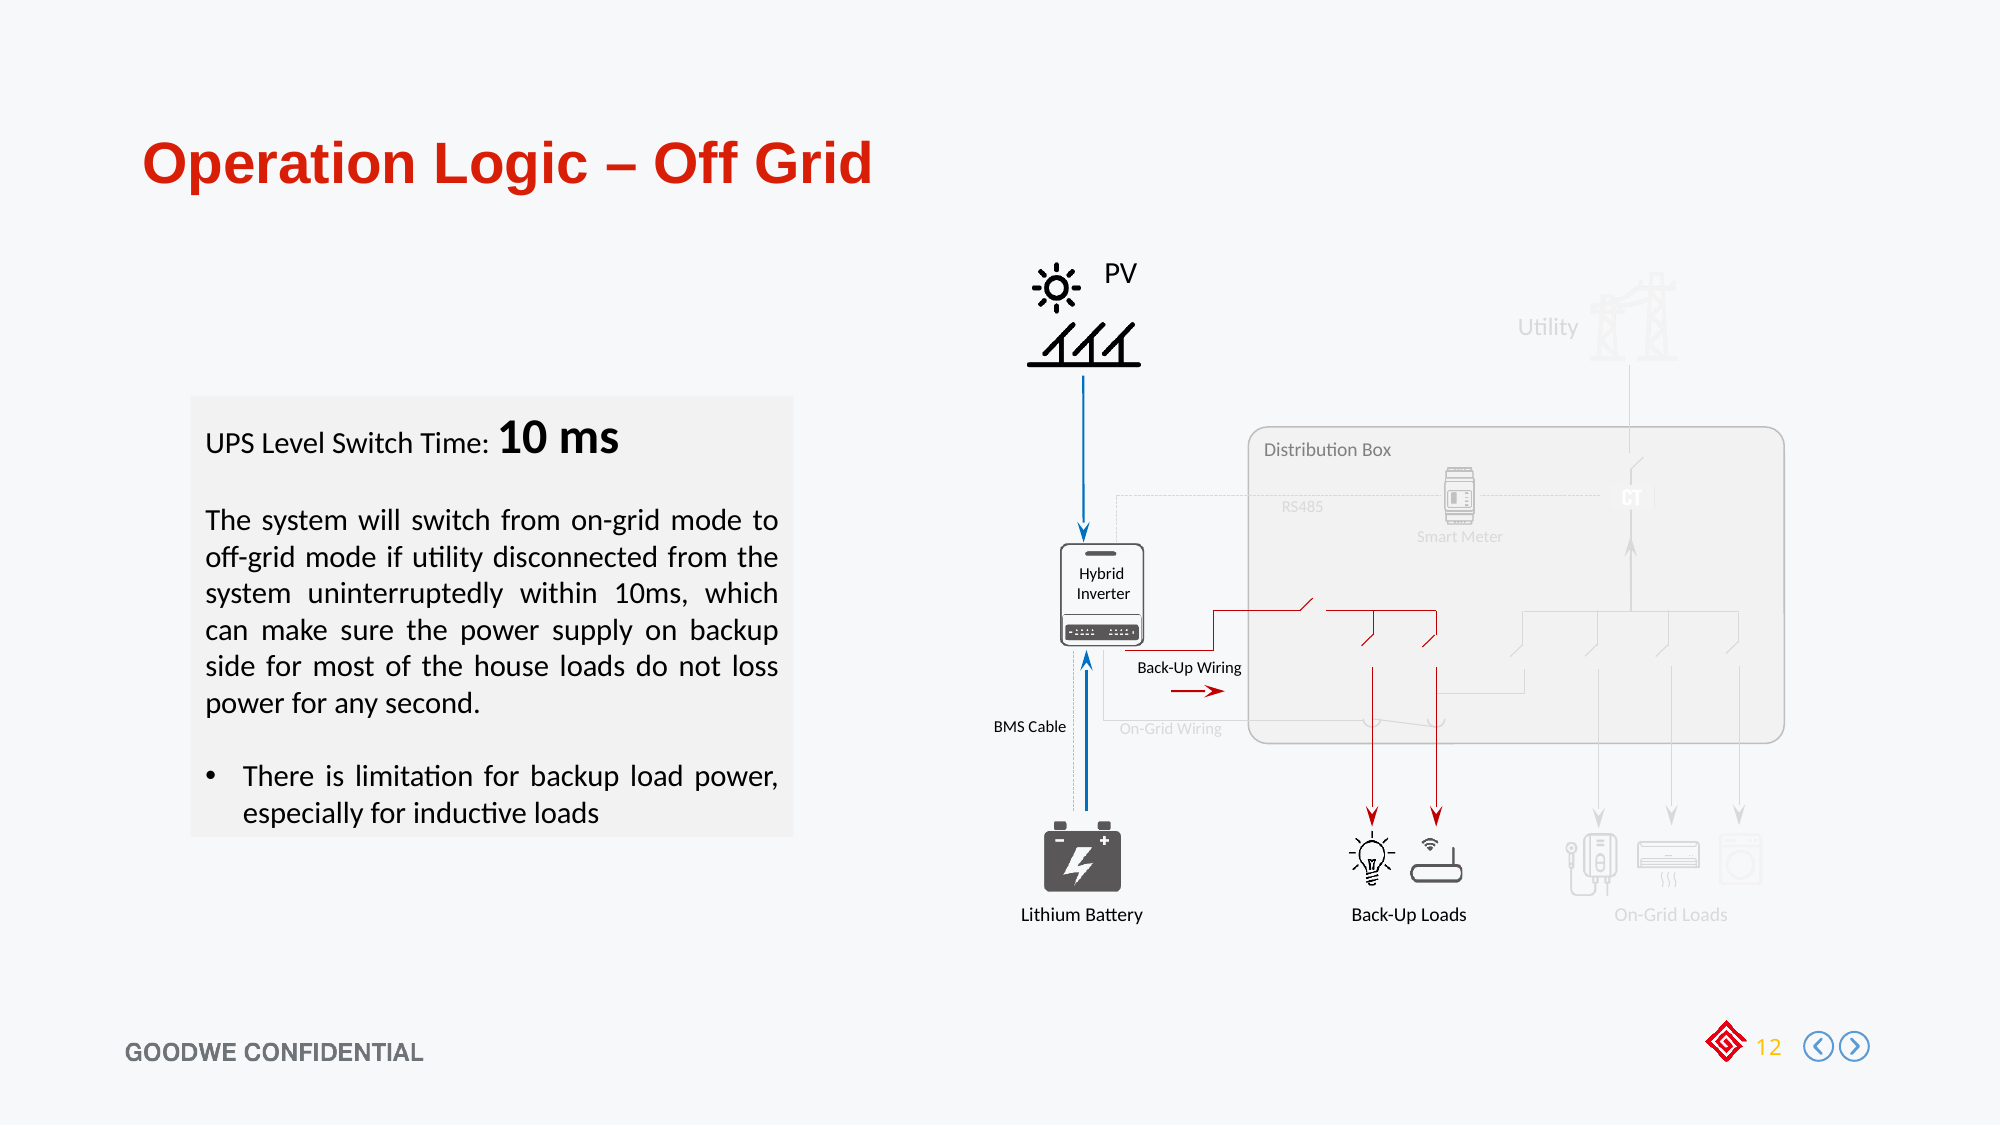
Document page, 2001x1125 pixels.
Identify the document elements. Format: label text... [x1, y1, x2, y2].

picture [1705, 1019, 1747, 1062]
text_box Operation Logic – Off Grid [127, 125, 916, 247]
picture [117, 1041, 425, 1063]
text_box UPS Level Switch Time: 10 ms The system will switch from on-grid mode to off-grid mode if utility disconnected from the system uninterruptedly within 10ms, which can make sure the power supply on backup side for most of the house loads do not loss power for any second. There is limitation for backup load power, especially for inductive loads [190, 395, 794, 837]
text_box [978, 245, 1785, 933]
